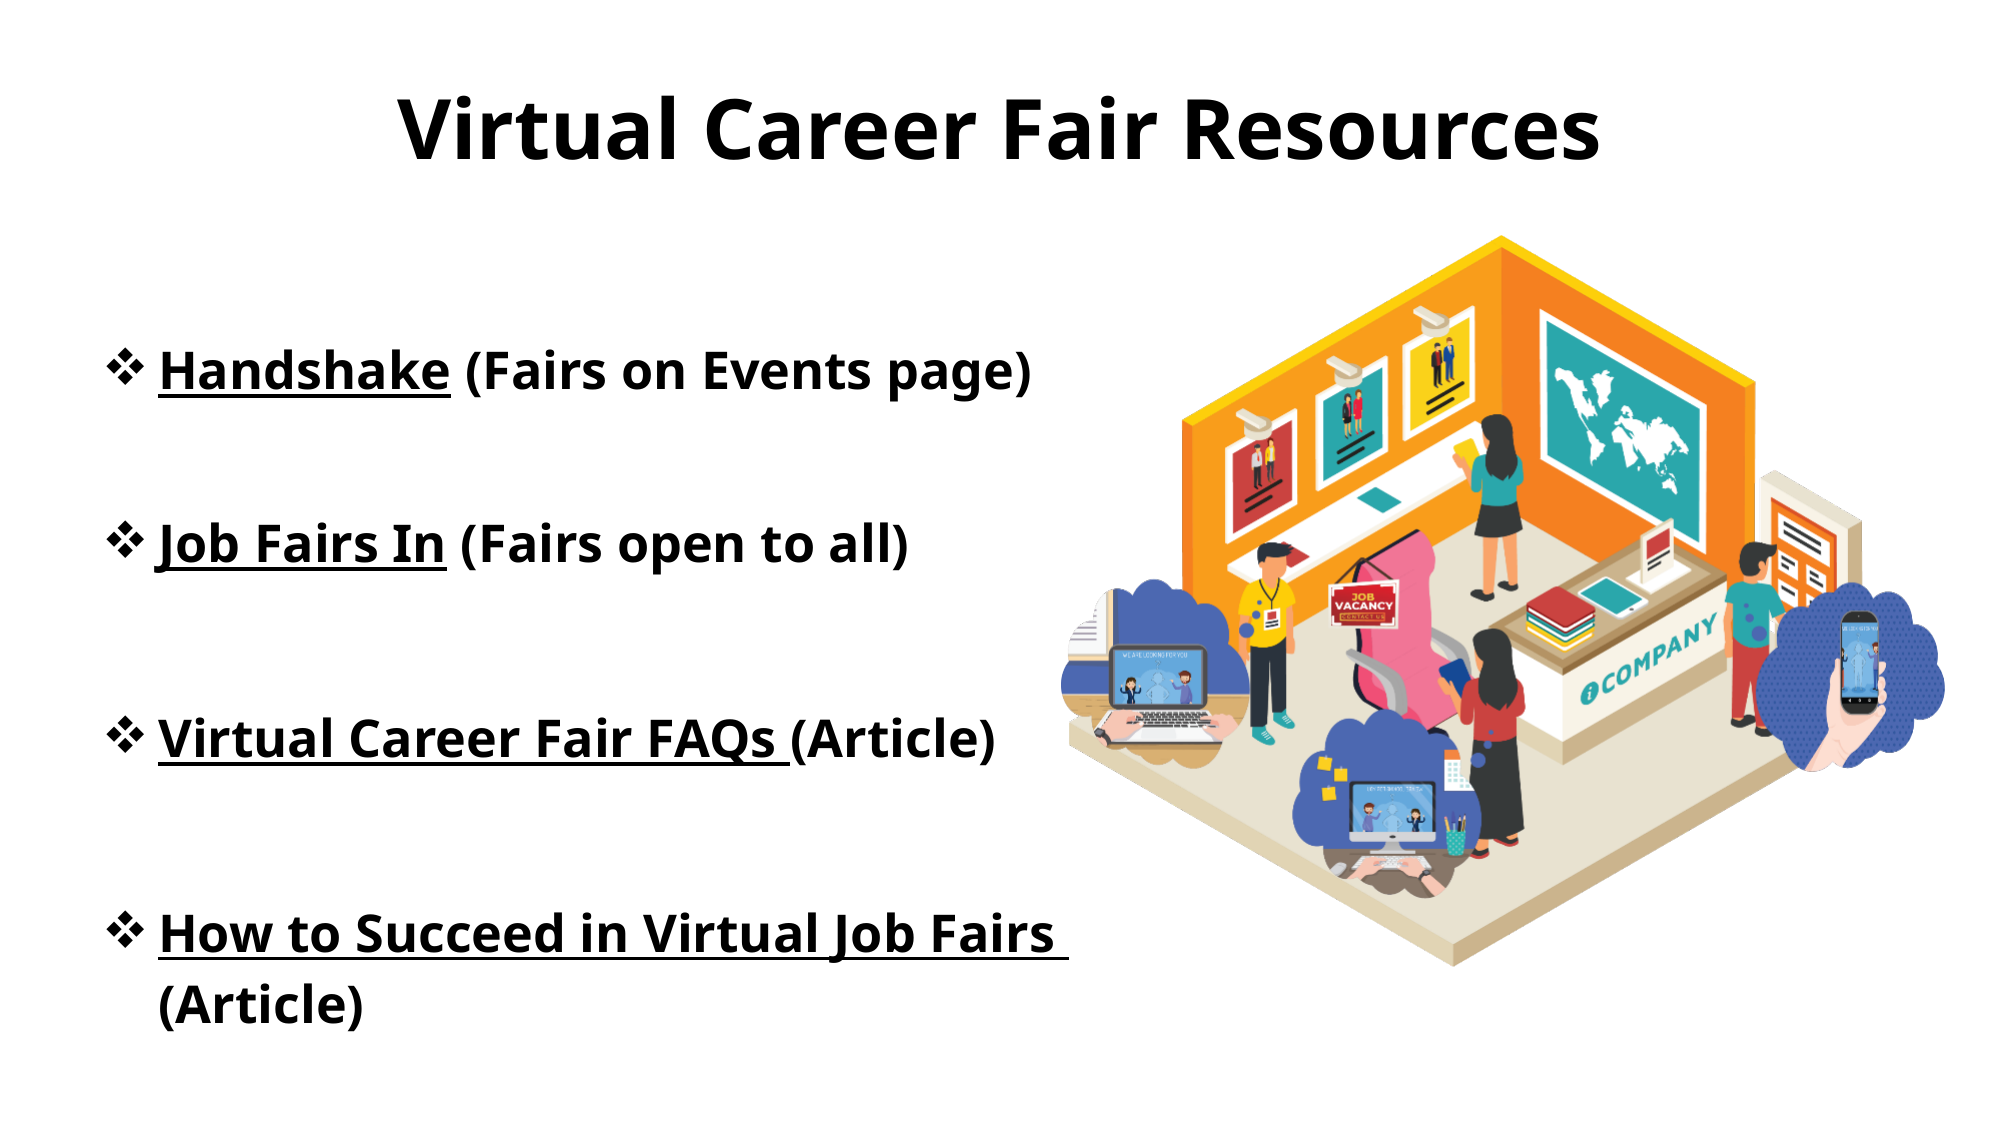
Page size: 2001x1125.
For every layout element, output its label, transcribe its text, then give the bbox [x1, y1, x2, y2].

text_box Handshake (Fairs on Events page) [87, 330, 1061, 416]
text_box How to Succeed in Virtual Job Fairs (Article) [87, 893, 1254, 1042]
picture [1061, 235, 1945, 967]
text_box Job Fairs In (Fairs open to all) [87, 503, 1061, 589]
text_box Virtual Career Fair Resources [0, 69, 2000, 184]
text_box Virtual Career Fair FAQs (Article) [87, 698, 1061, 784]
